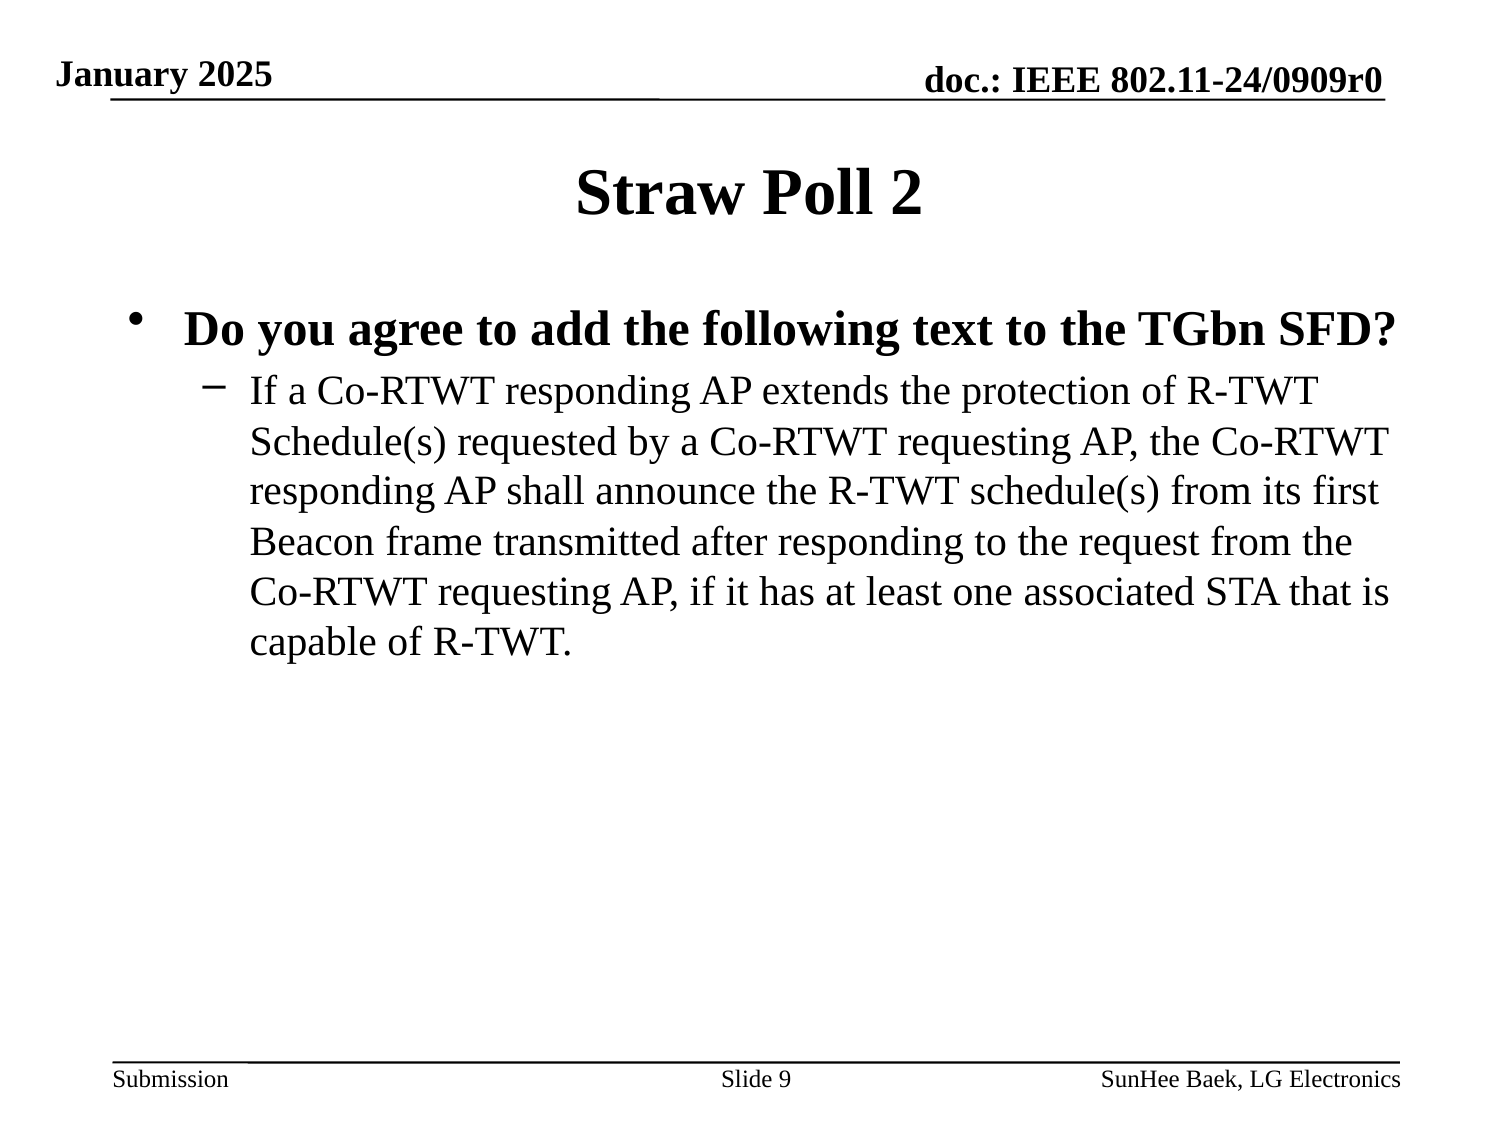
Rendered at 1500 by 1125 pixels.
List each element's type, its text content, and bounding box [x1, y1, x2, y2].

footer SunHee Baek, LG Electronics [1089, 1061, 1402, 1093]
list Do you agree to add the following text to the TGbn SFD? If a Co-RTWT responding AP extends the protection of R-TWT Schedule(s) requested by a Co-RTWT requesting AP, the Co-RTWT responding AP shall announce the R-TWT schedule(s) from its first Beacon frame transmitted after responding to the request from the Co-RTWT requesting AP, if it has at least one associated STA that is capable of R-TWT. [112, 287, 1425, 1000]
title Straw Poll 2 [112, 112, 1388, 263]
slide_number Slide 9 [712, 1061, 800, 1093]
